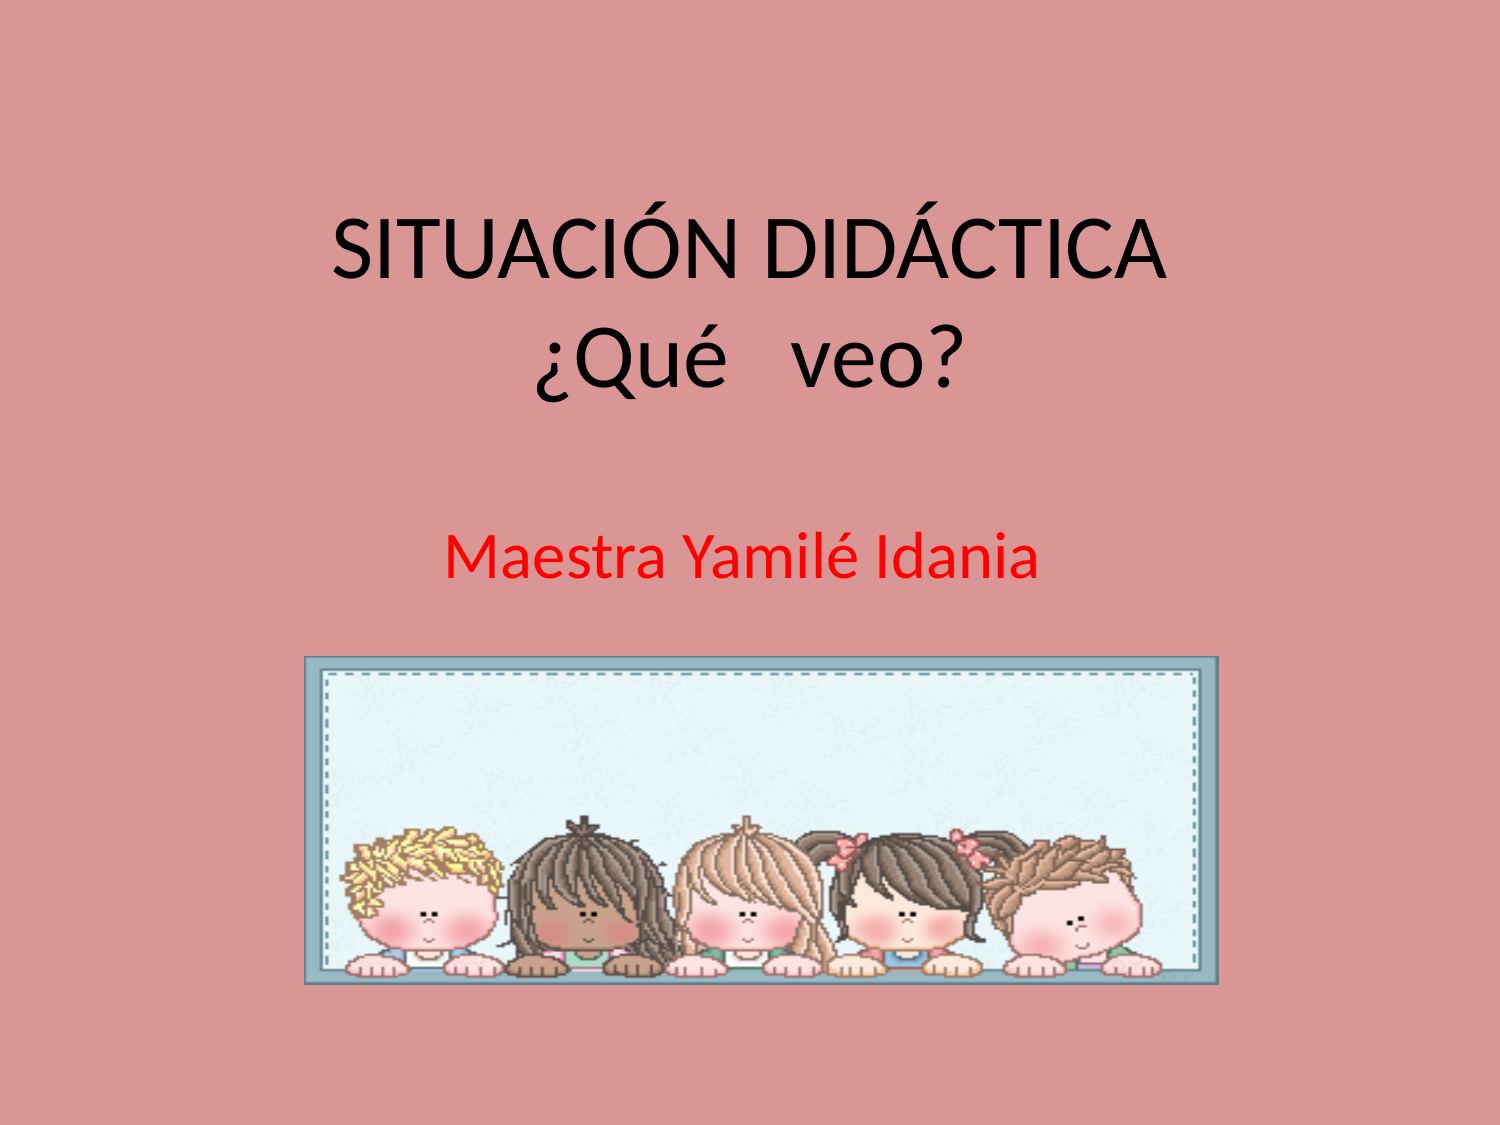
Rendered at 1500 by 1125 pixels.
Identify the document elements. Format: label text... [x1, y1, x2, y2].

subtitle Maestra Yamilé Idania [351, 503, 1149, 610]
title SITUACIÓN DIDÁCTICA ¿Qué veo? [112, 175, 1388, 417]
picture [304, 655, 1219, 985]
